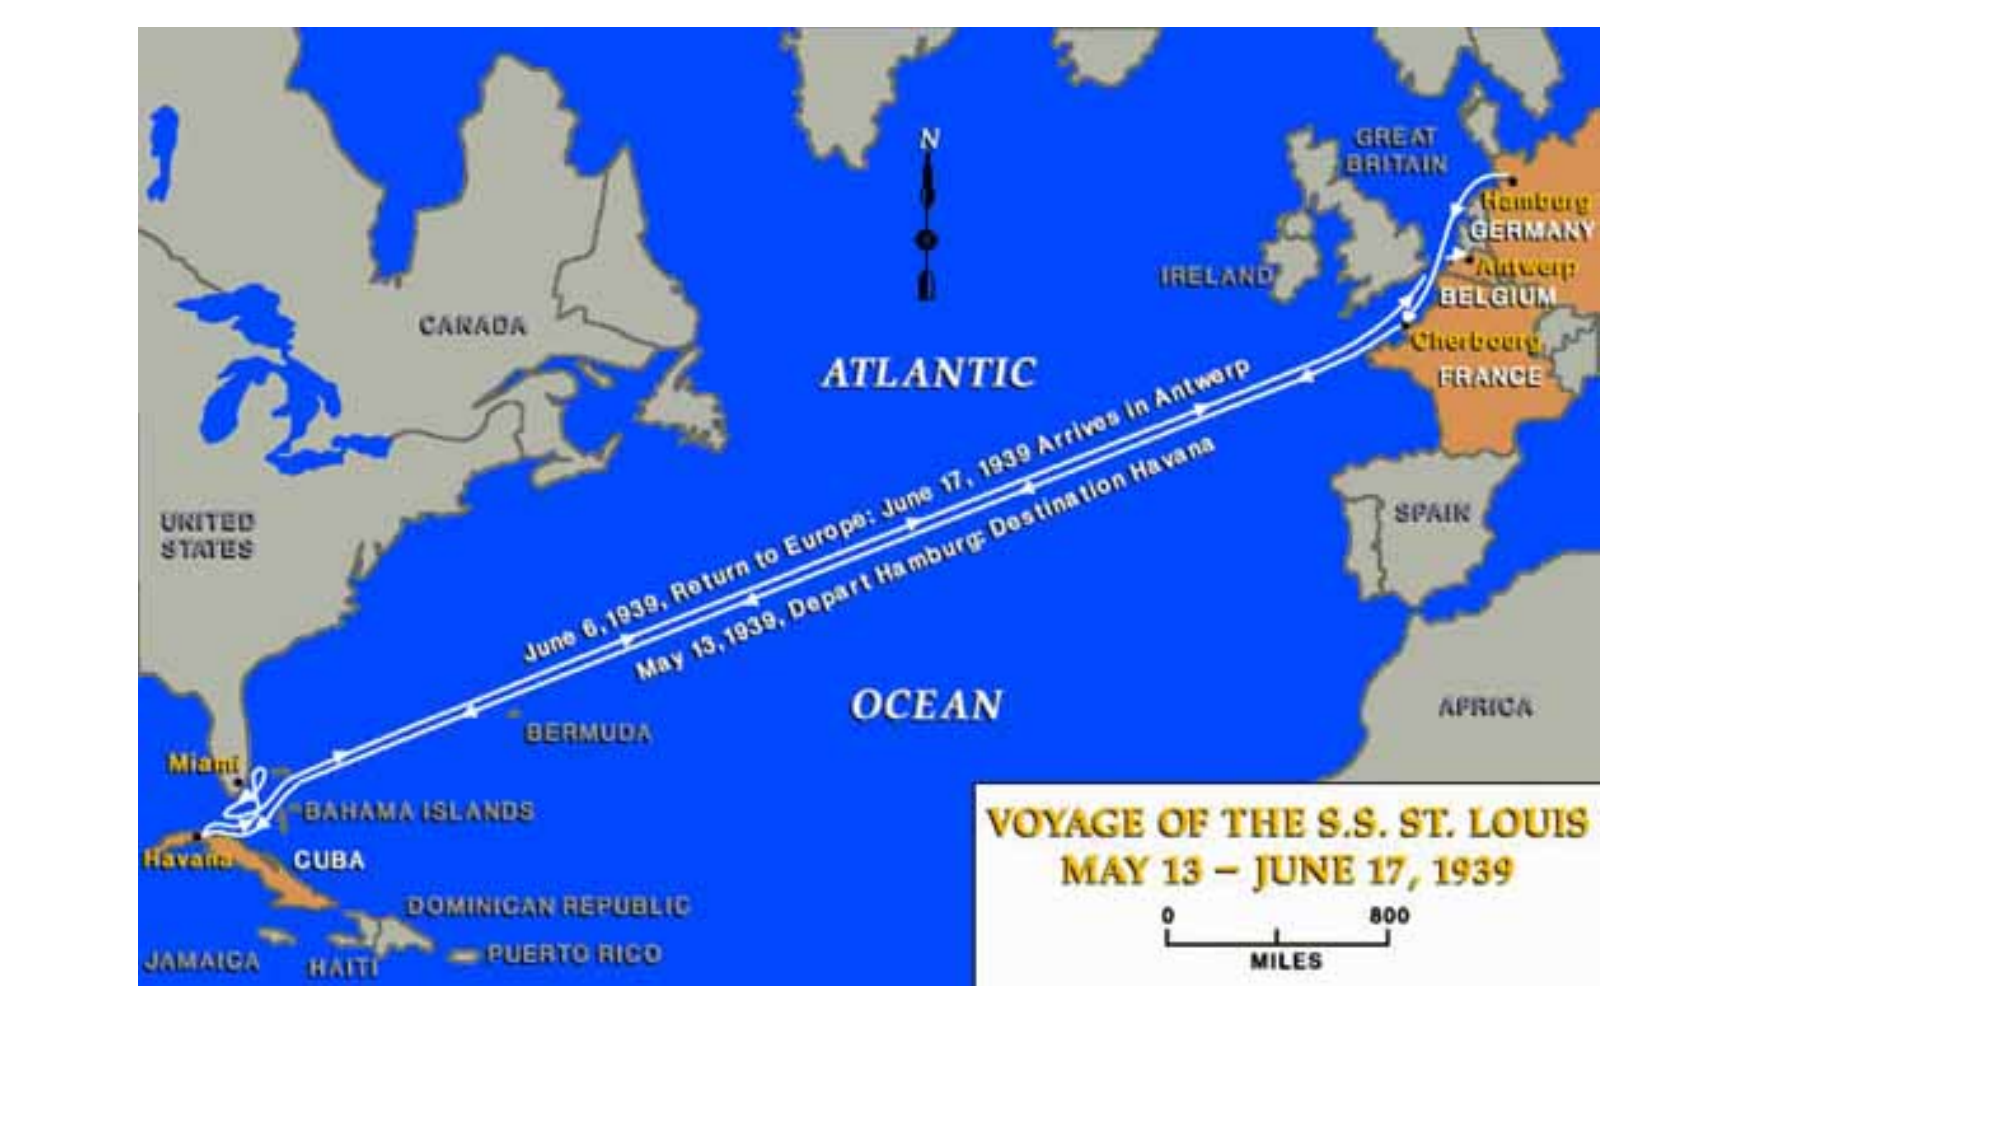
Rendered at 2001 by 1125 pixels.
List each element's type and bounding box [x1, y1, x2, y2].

picture [137, 27, 1601, 987]
